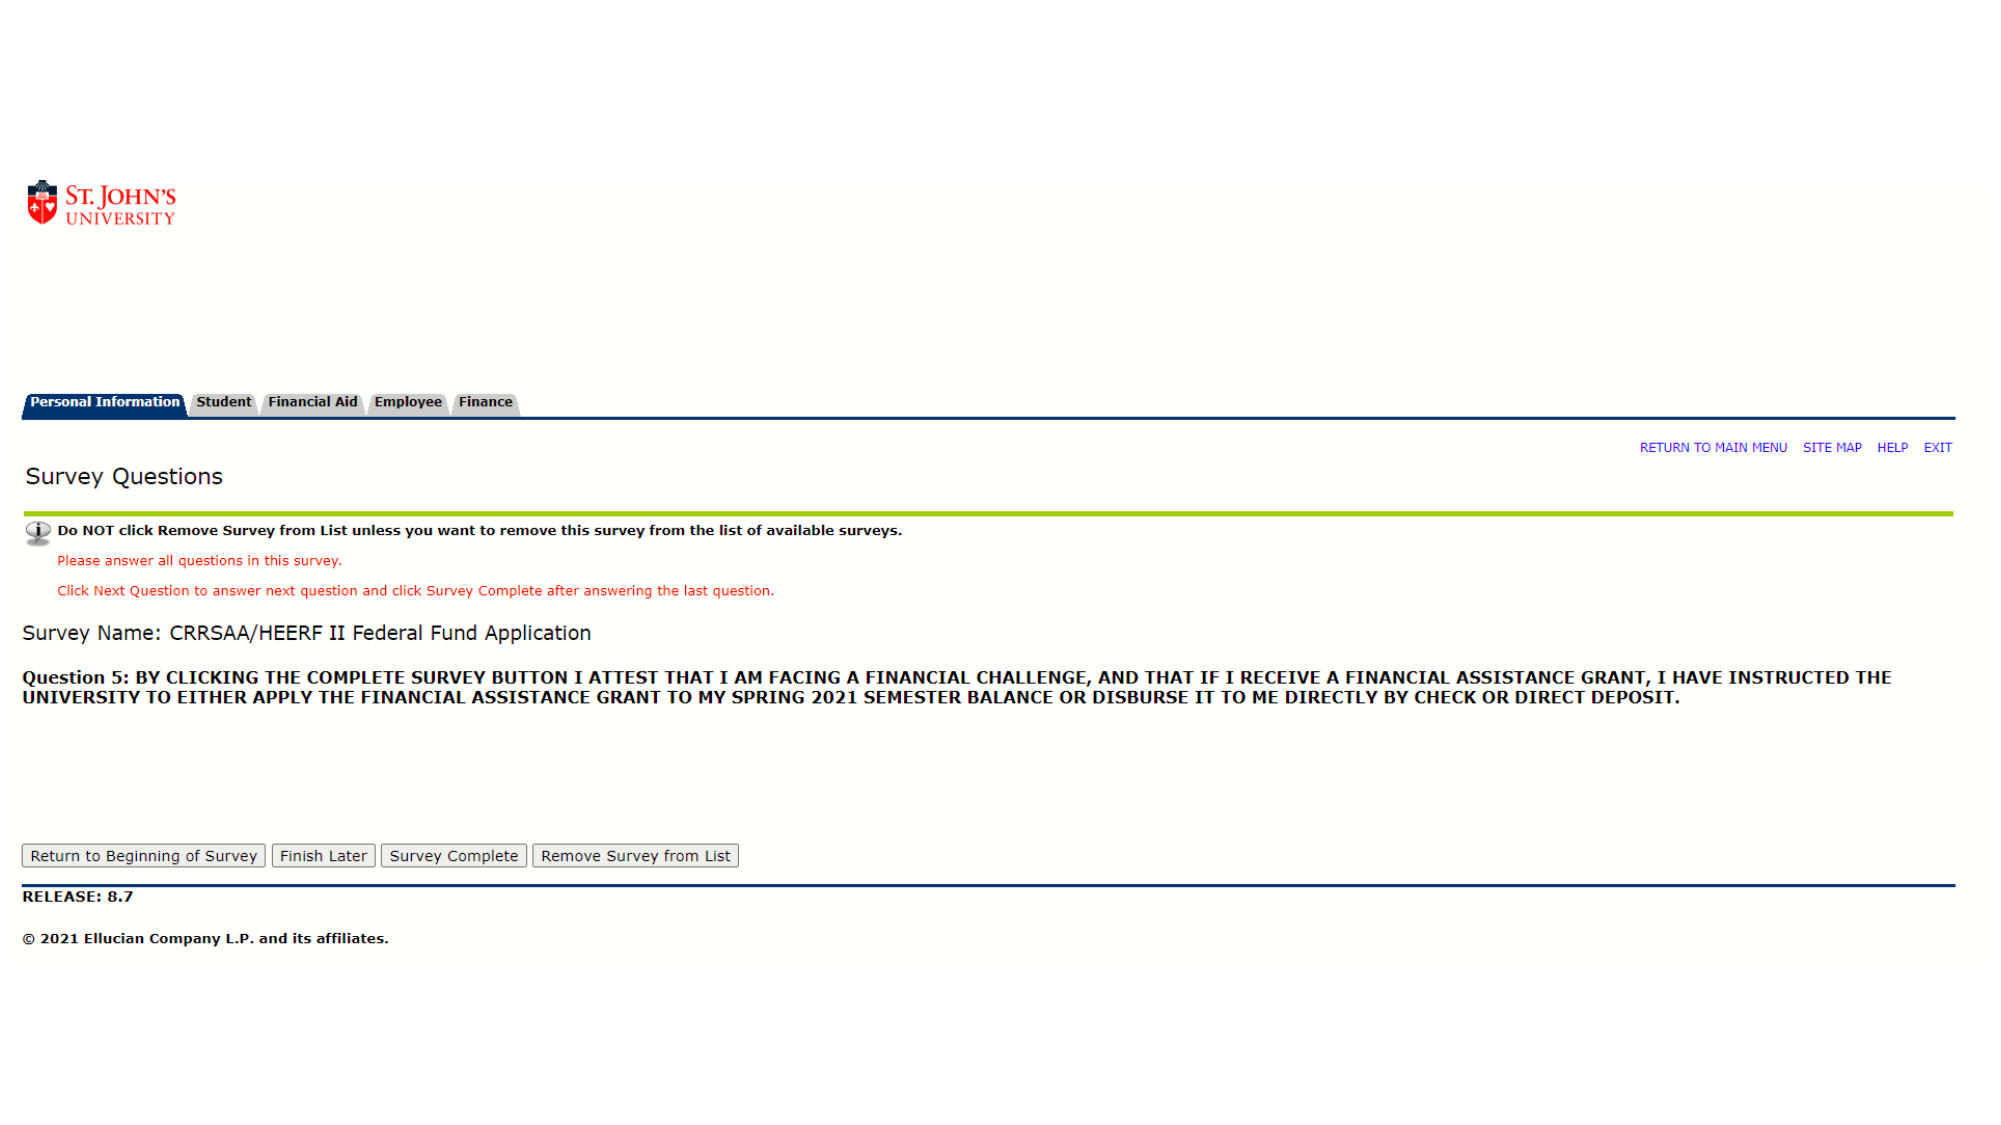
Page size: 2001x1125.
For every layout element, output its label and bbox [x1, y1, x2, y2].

picture [2, 180, 1995, 968]
